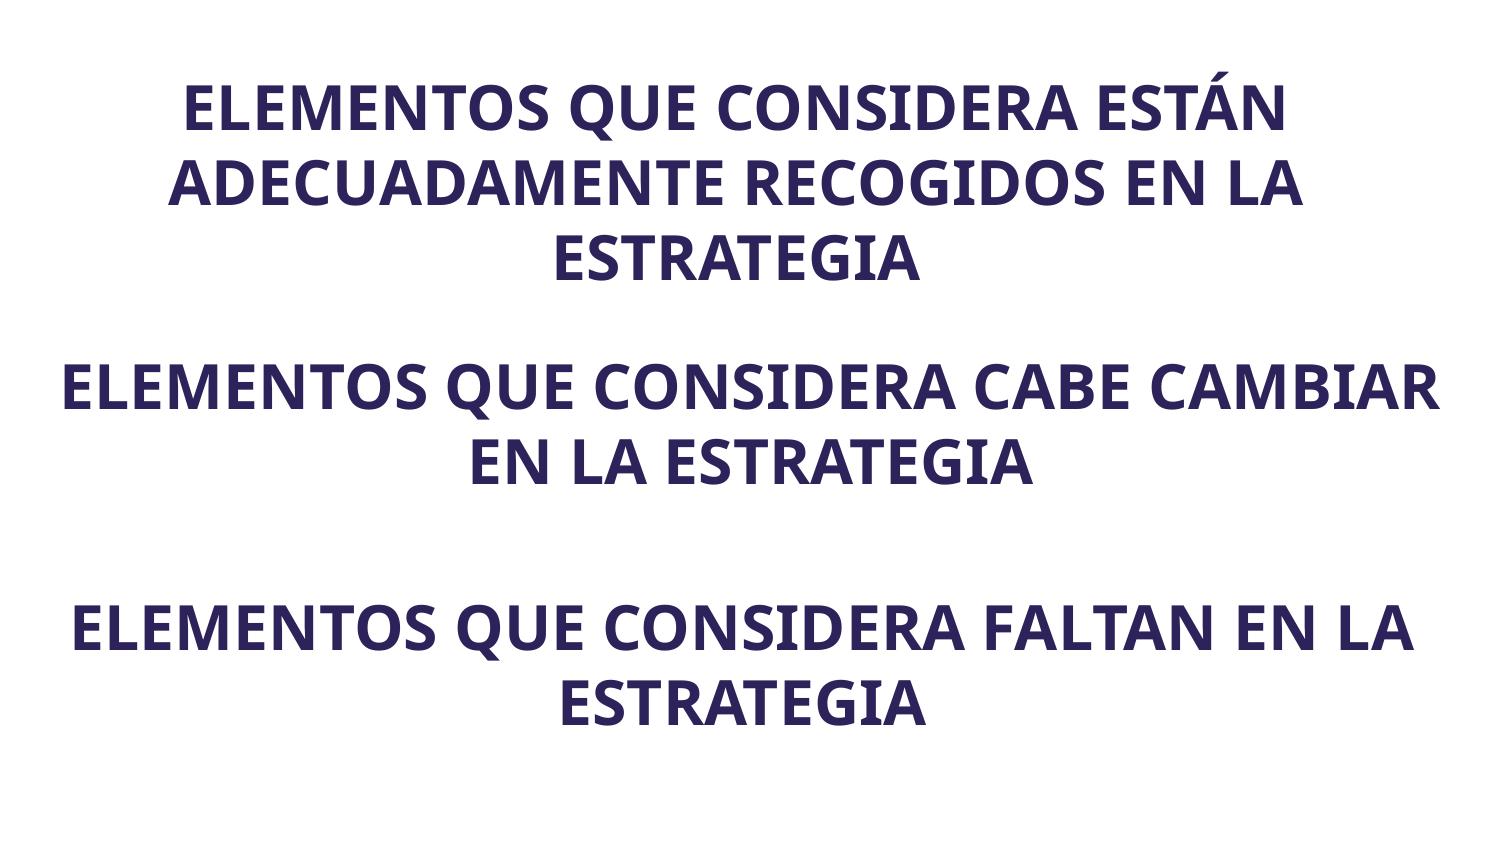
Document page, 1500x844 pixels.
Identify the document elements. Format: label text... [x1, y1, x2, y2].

title ELEMENTOS QUE CONSIDERA CABE CAMBIAR EN LA ESTRATEGIA [32, 314, 1469, 530]
title ELEMENTOS QUE CONSIDERA ESTÁN ADECUADAMENTE RECOGIDOS EN LA ESTRATEGIA [32, 47, 1441, 314]
title ELEMENTOS QUE CONSIDERA FALTAN EN LA ESTRATEGIA [50, 575, 1434, 752]
